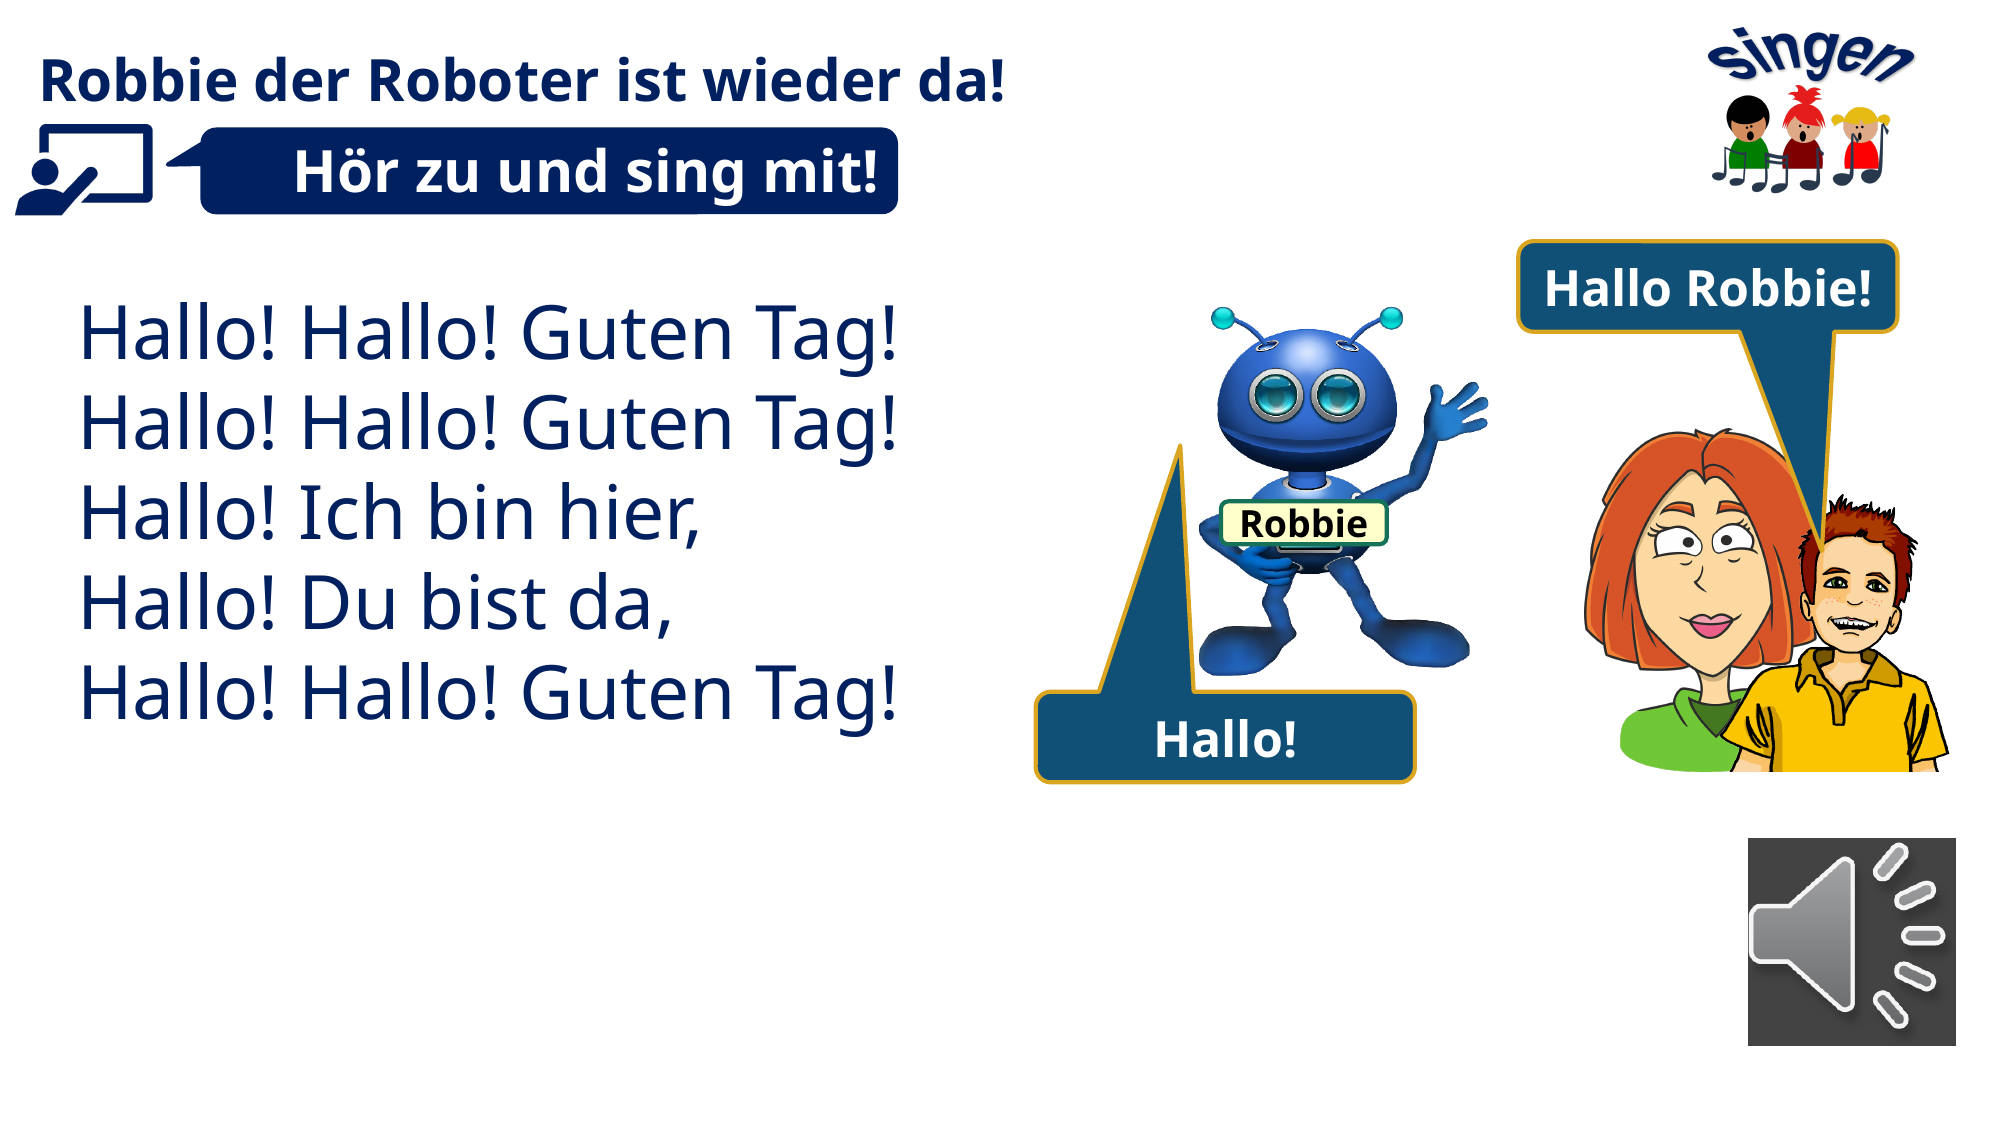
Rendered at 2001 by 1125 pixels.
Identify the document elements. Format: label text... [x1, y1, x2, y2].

picture [1620, 20, 2000, 235]
text_box Hallo Robbie! [1516, 239, 1900, 428]
picture [8, 93, 159, 245]
text_box [165, 127, 891, 215]
text_box Hallo! [1033, 651, 1417, 785]
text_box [1115, 276, 1538, 706]
picture [1583, 428, 1962, 773]
text_box Robbie der Roboter ist wieder da! [23, 35, 1037, 121]
text_box Hallo! Hallo! Guten Tag! Hallo! Hallo! Guten Tag! Hallo! Ich bin hier, Hallo! Du bist da, Hallo! Hallo! Guten Tag! [62, 277, 1078, 742]
picture [1747, 836, 1958, 1048]
text_box Hör zu und sing mit! [277, 126, 1142, 212]
